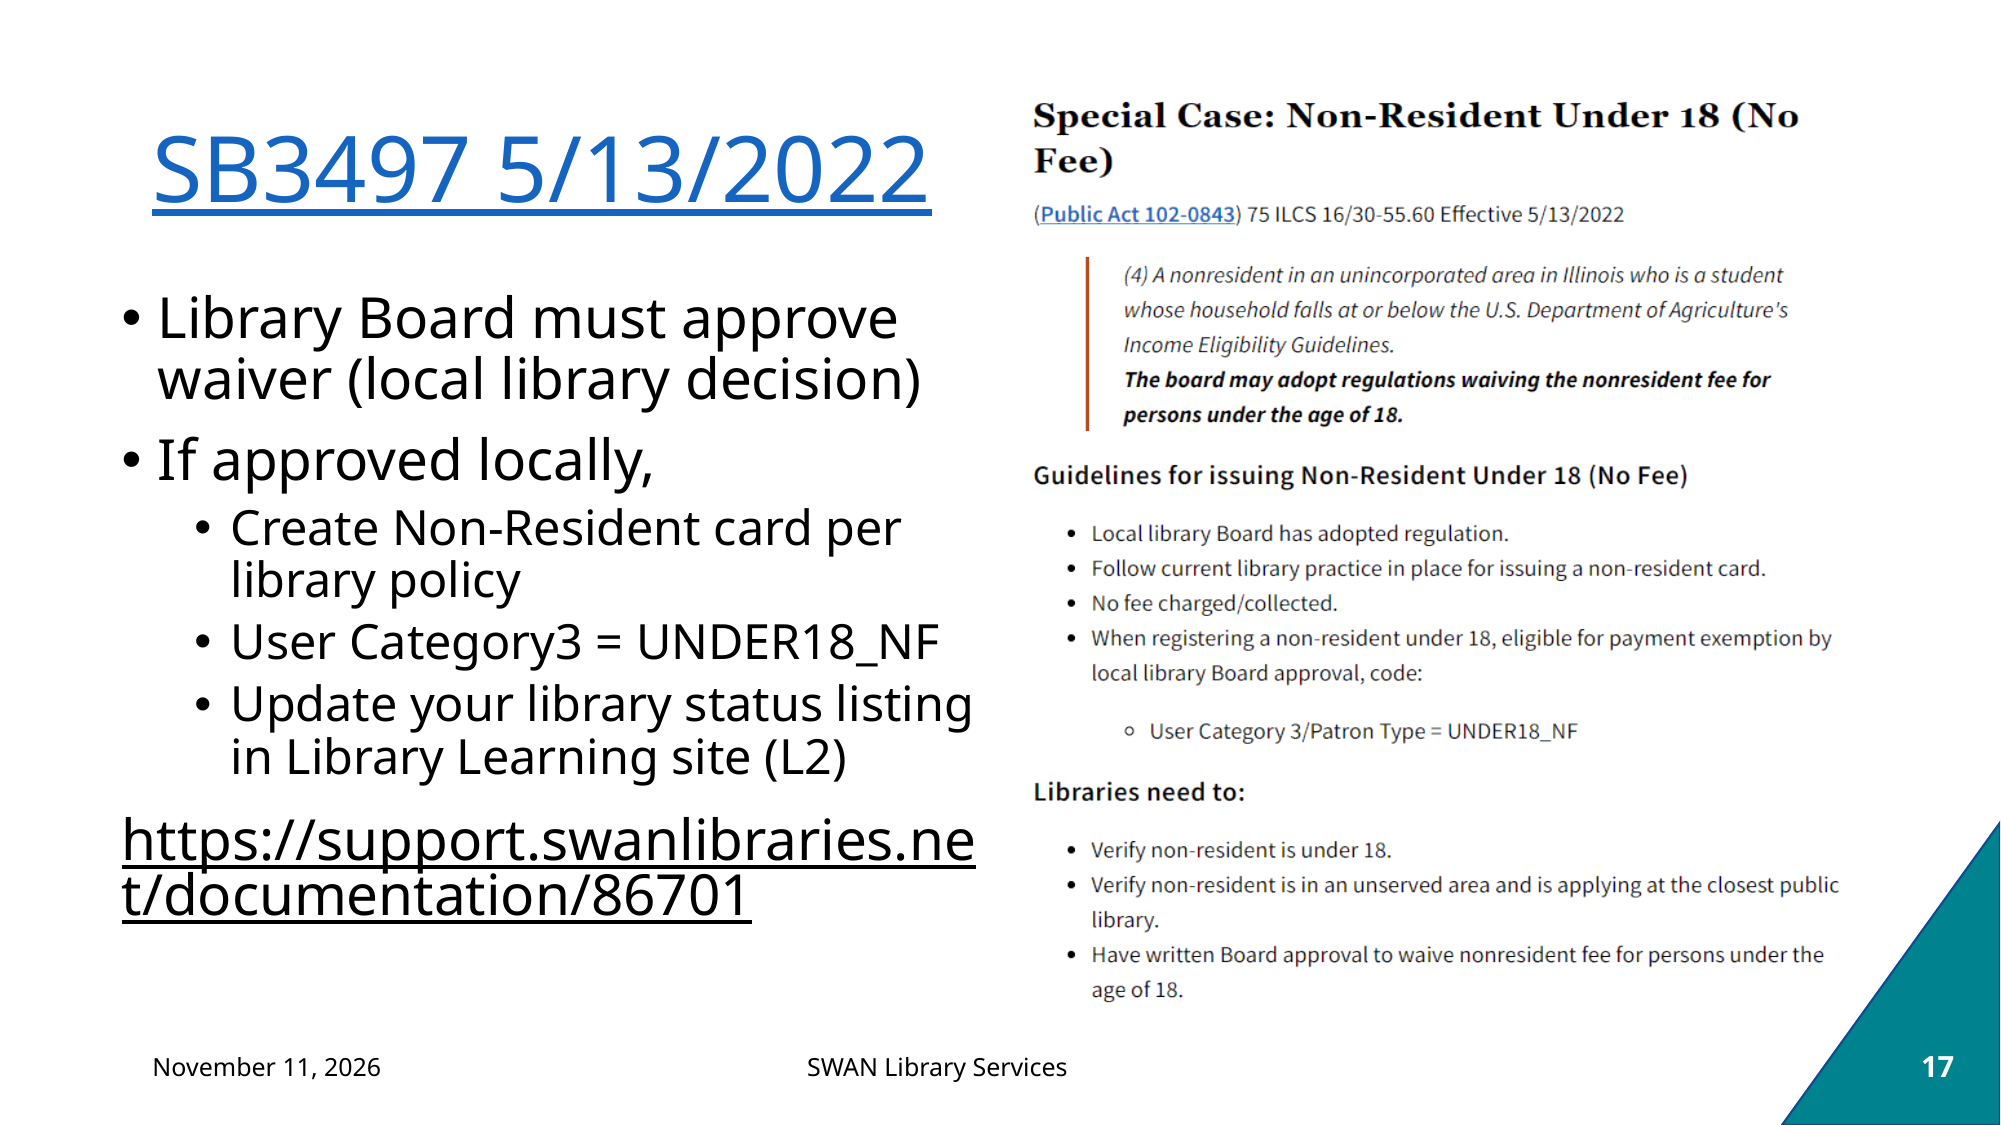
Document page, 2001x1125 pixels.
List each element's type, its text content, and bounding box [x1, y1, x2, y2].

list Library Board must approve waiver (local library decision) If approved locally, Create Non-Resident card per library policy User Category3 = UNDER18_NF Update your library status listing in Library Learning site (L2) https://support.swanlibraries.net/documentation/86701 [106, 282, 981, 997]
picture [981, 76, 1875, 1018]
slide_number 17 [1894, 1038, 1982, 1099]
footer SWAN Library Services [600, 1038, 1275, 1099]
title SB3497 5/13/2022 [137, 59, 1863, 278]
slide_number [137, 1038, 588, 1099]
